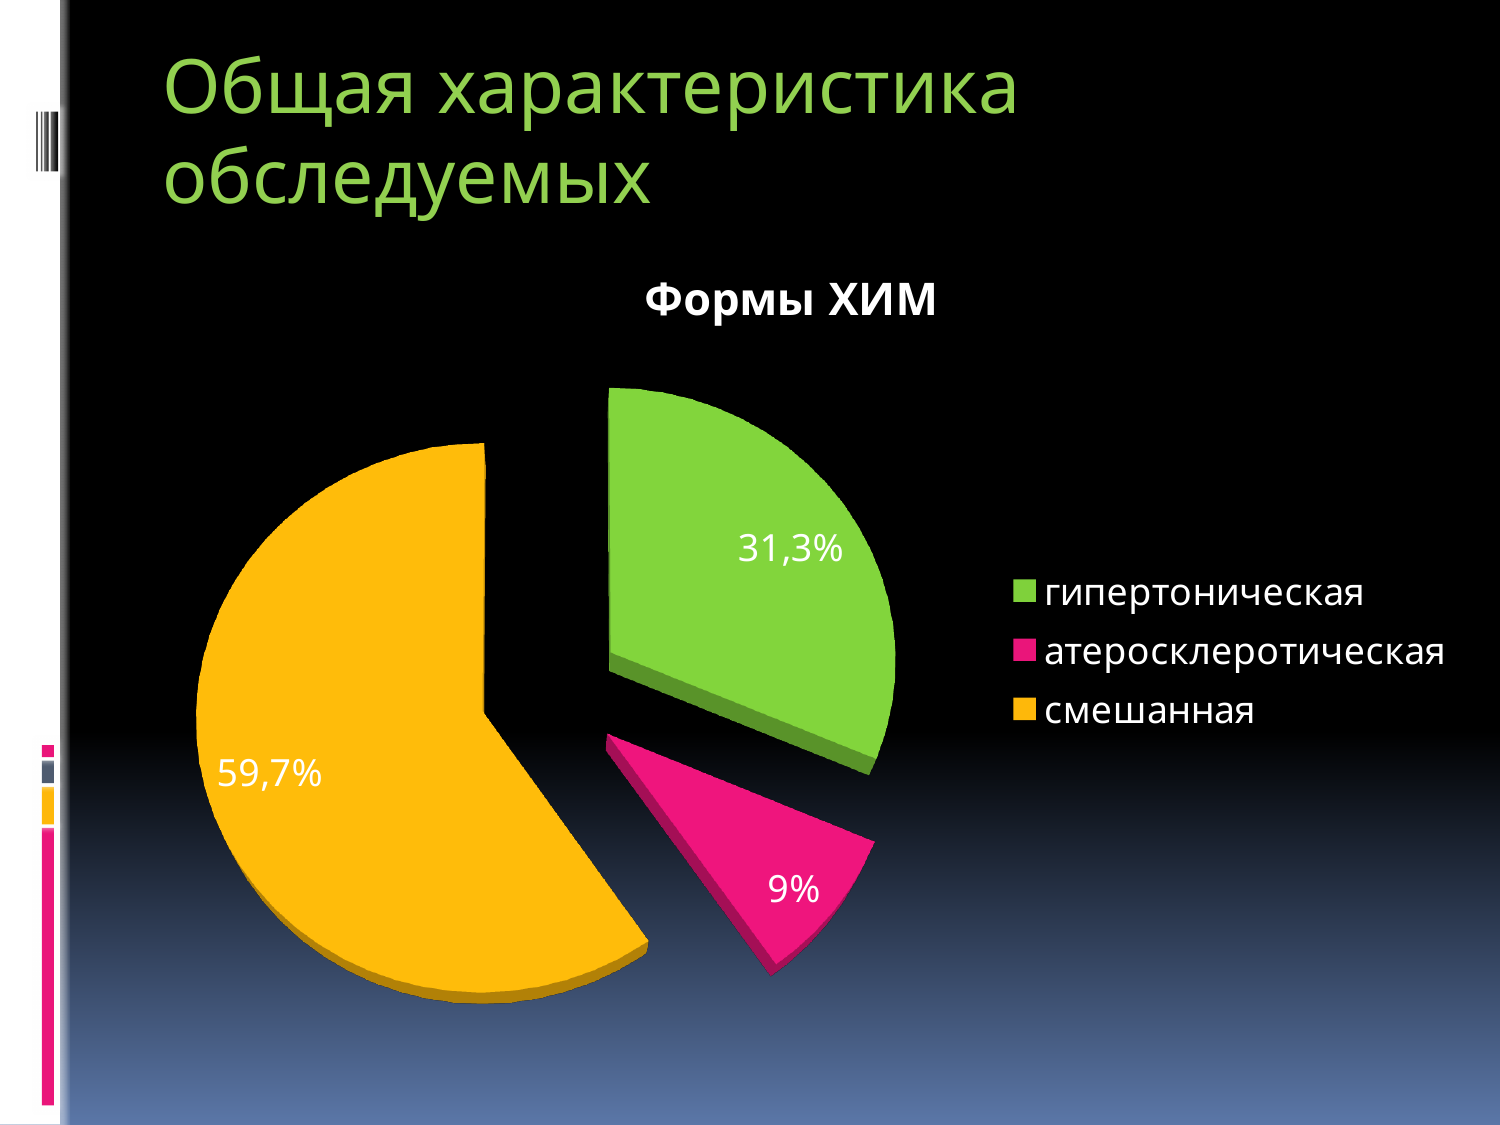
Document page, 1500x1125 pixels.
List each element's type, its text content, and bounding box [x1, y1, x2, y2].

chart [111, 228, 1472, 1071]
title Общая характеристика обследуемых [147, 30, 1423, 181]
